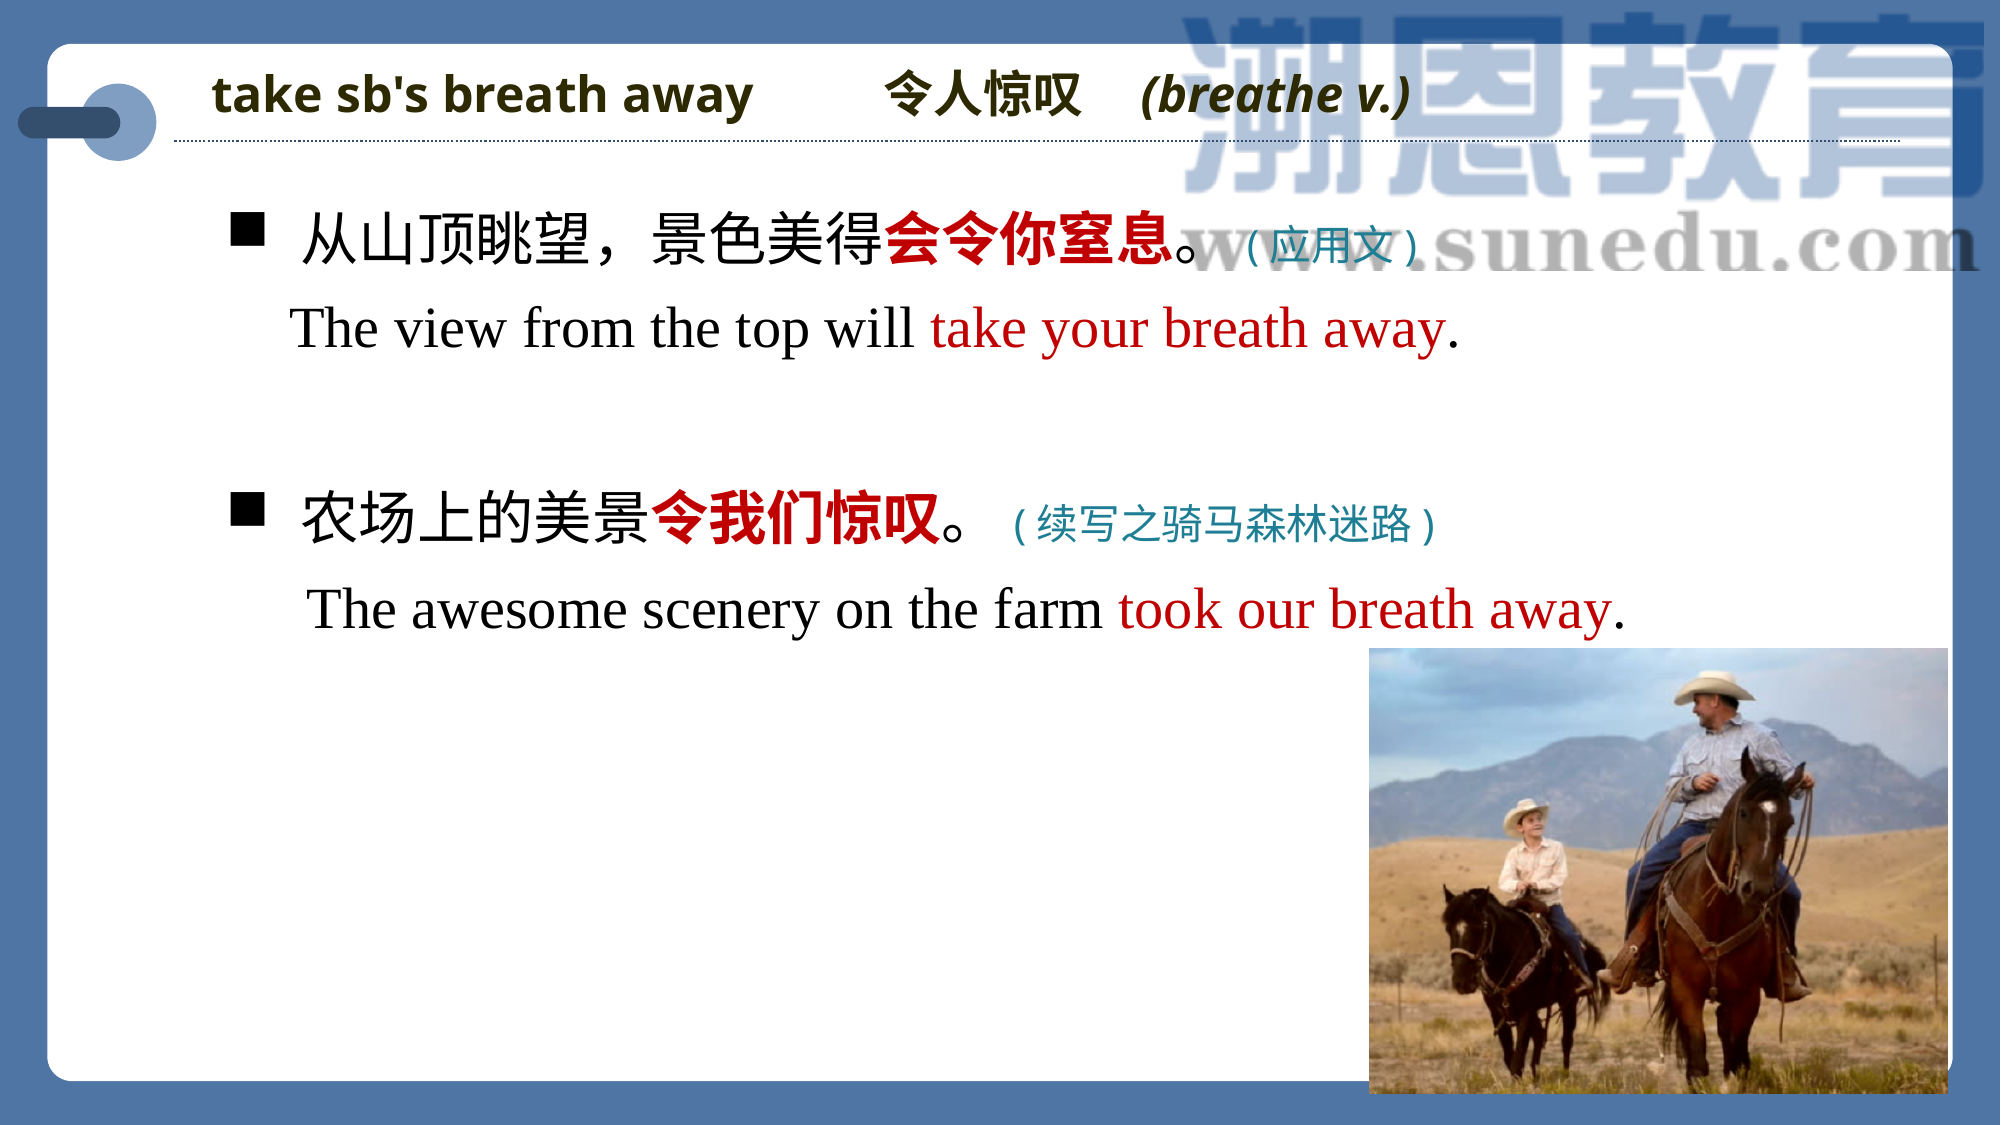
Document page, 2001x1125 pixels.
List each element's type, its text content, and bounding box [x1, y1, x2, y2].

picture [1178, 10, 1984, 271]
text_box take sb's breath away 令人惊叹 (breathe v.) [196, 54, 1815, 130]
text_box The view from the top will take your breath away. [274, 281, 1665, 367]
text_box The awesome scenery on the farm took our breath away. [291, 562, 1664, 648]
picture [1369, 648, 1948, 1095]
text_box 从山顶眺望，景色美得会令你窒息。(应用文) 农场上的美景令我们惊叹。(续写之骑马森林迷路) [211, 194, 1617, 559]
